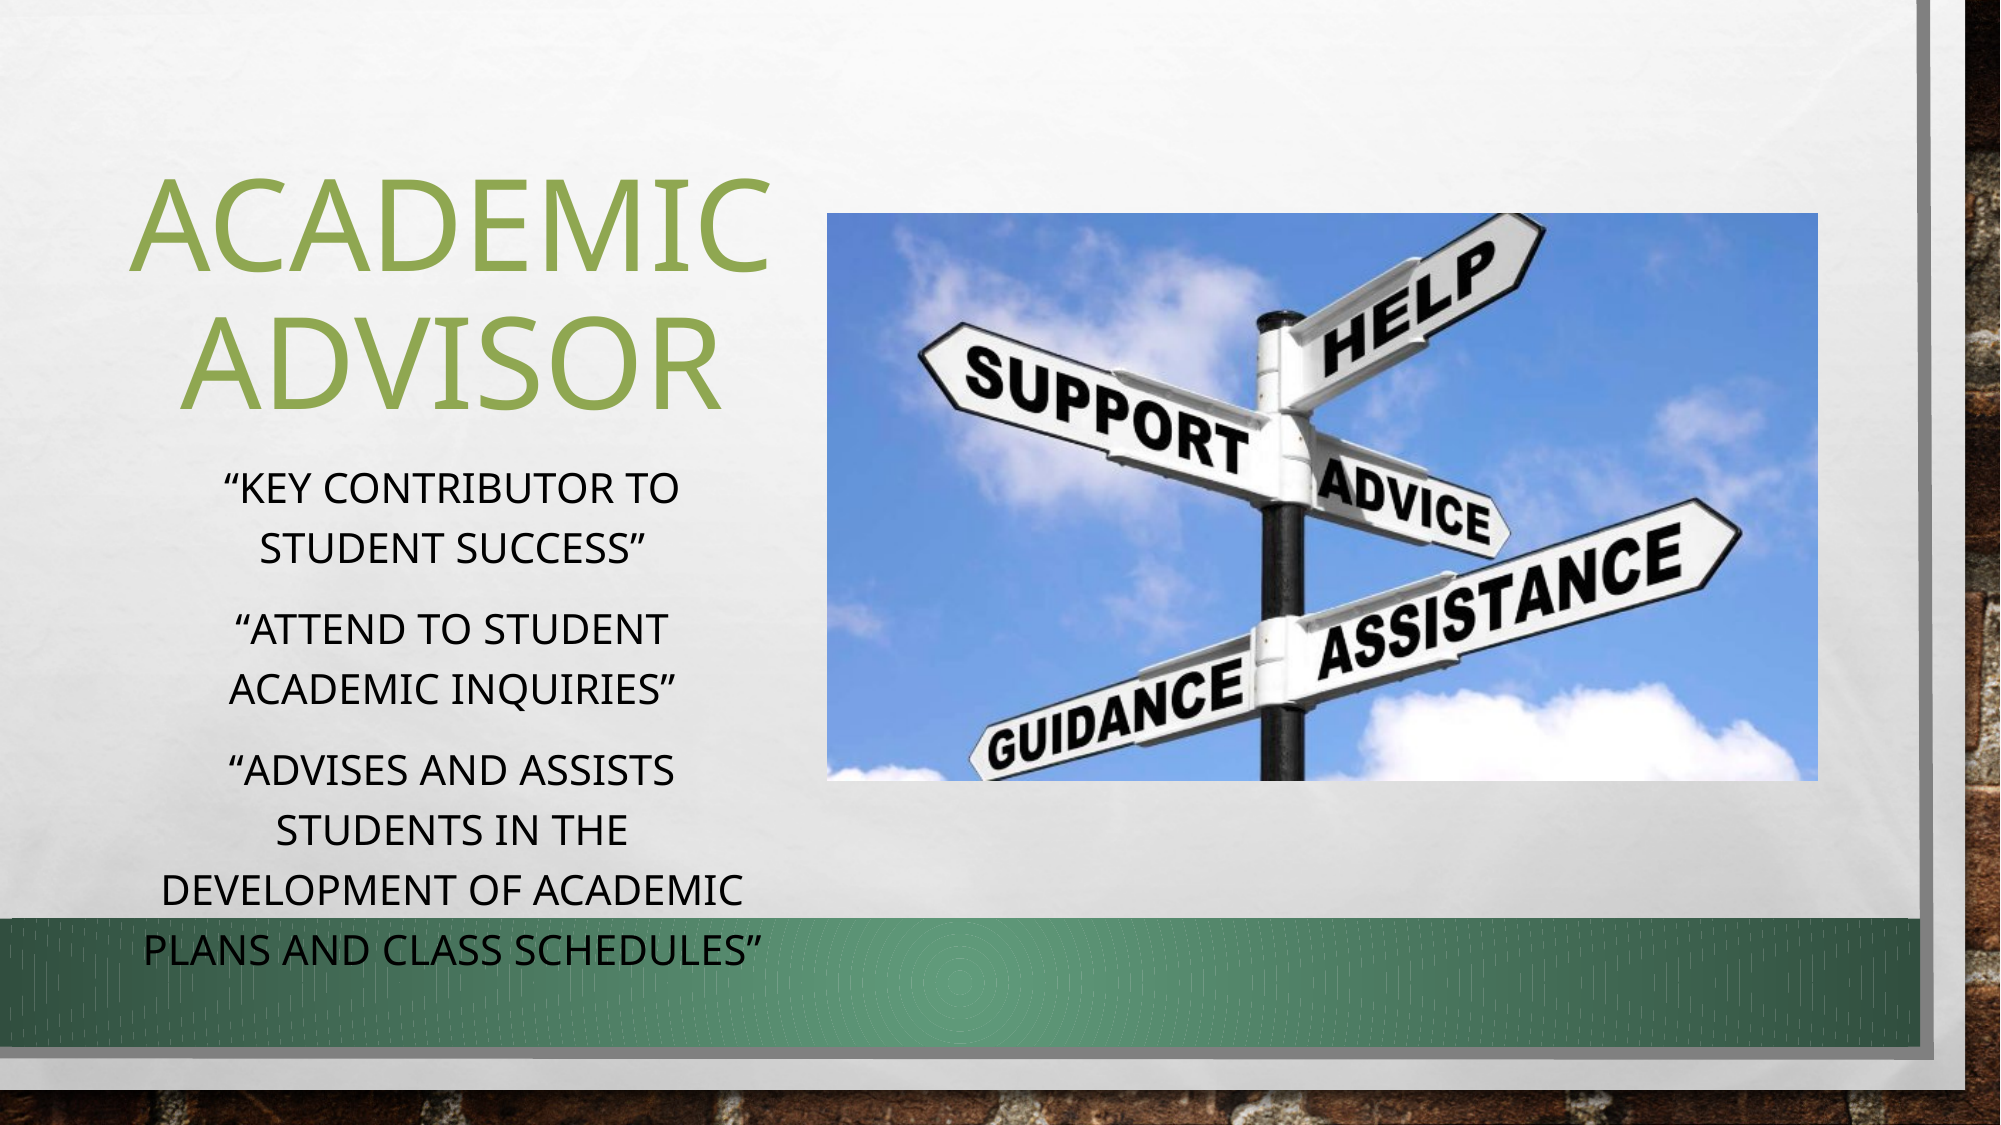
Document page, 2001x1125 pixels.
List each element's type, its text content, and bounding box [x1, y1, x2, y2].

picture [0, 0, 2000, 1125]
list “Key contributor to student success” “Attend to student academic inquiries” “advises and assists students in the development of academic plans and class schedules” [113, 444, 791, 882]
title Academic advisor [113, 112, 791, 444]
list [827, 213, 1818, 781]
